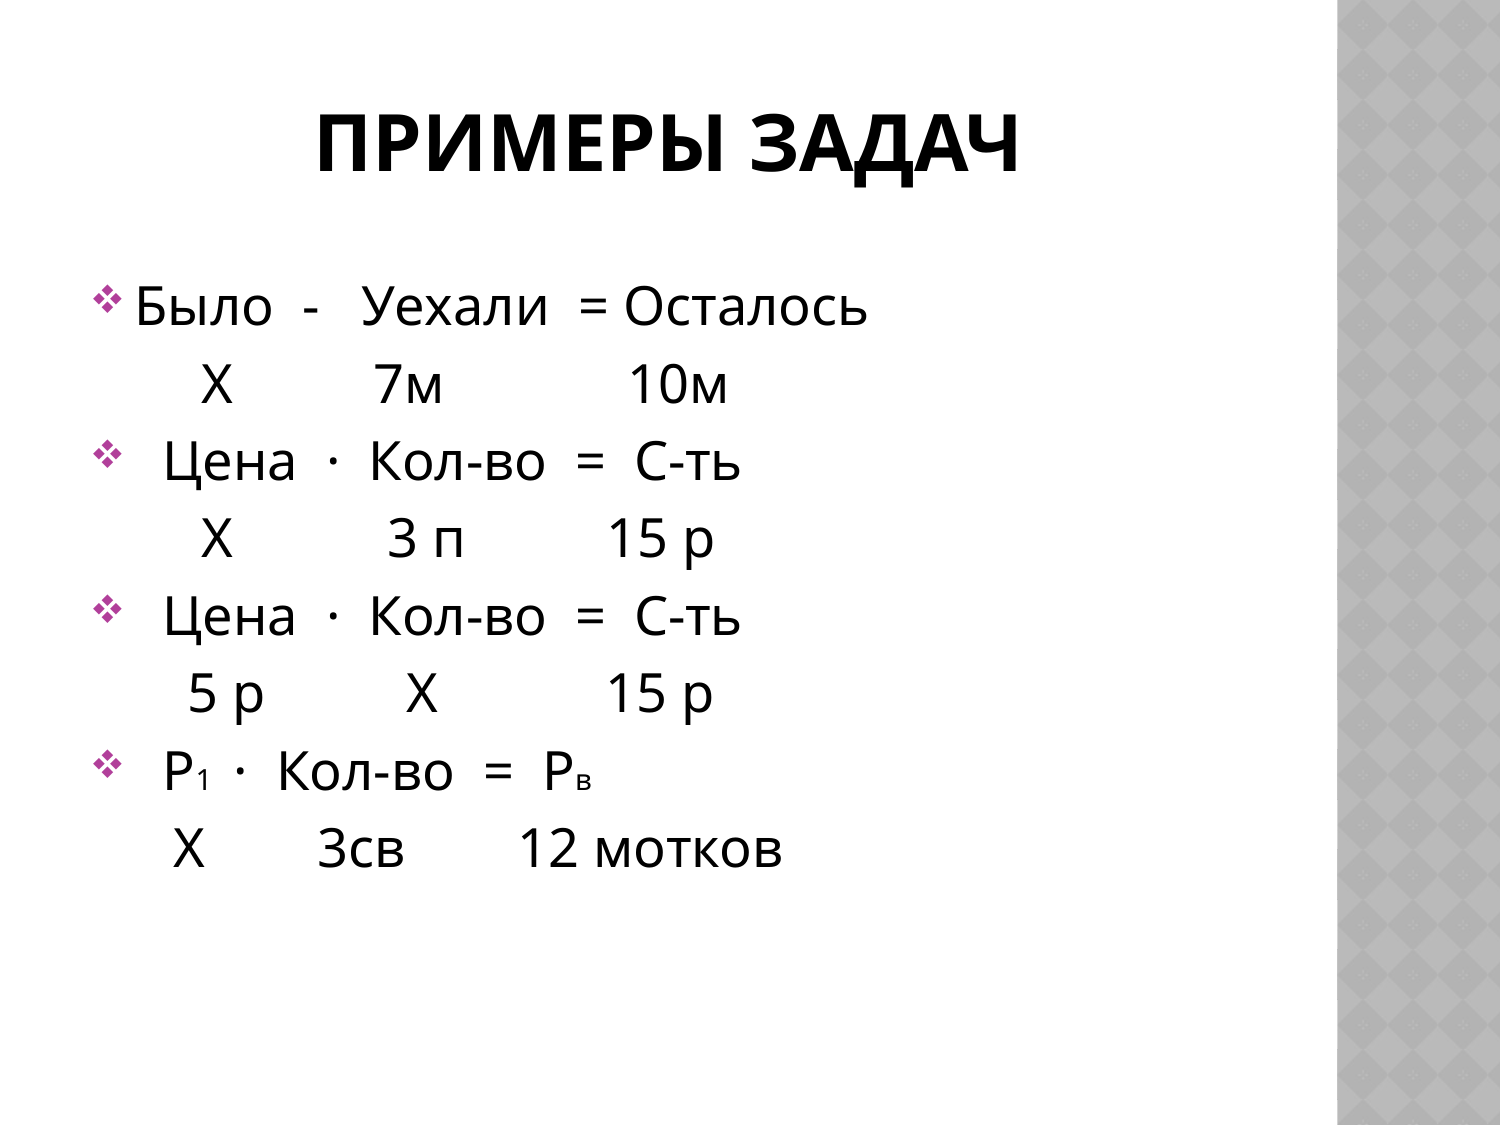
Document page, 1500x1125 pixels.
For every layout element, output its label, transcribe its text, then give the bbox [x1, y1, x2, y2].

list Было - Уехали = Осталось Х 7м 10м Цена · Кол-во = С-ть Х 3 п 15 р Цена · Кол-во = С-ть 5 р Х 15 р Р1 · Кол-во = Рв Х 3св 12 мотков [75, 264, 1263, 1059]
title Примеры задач [75, 52, 1263, 188]
